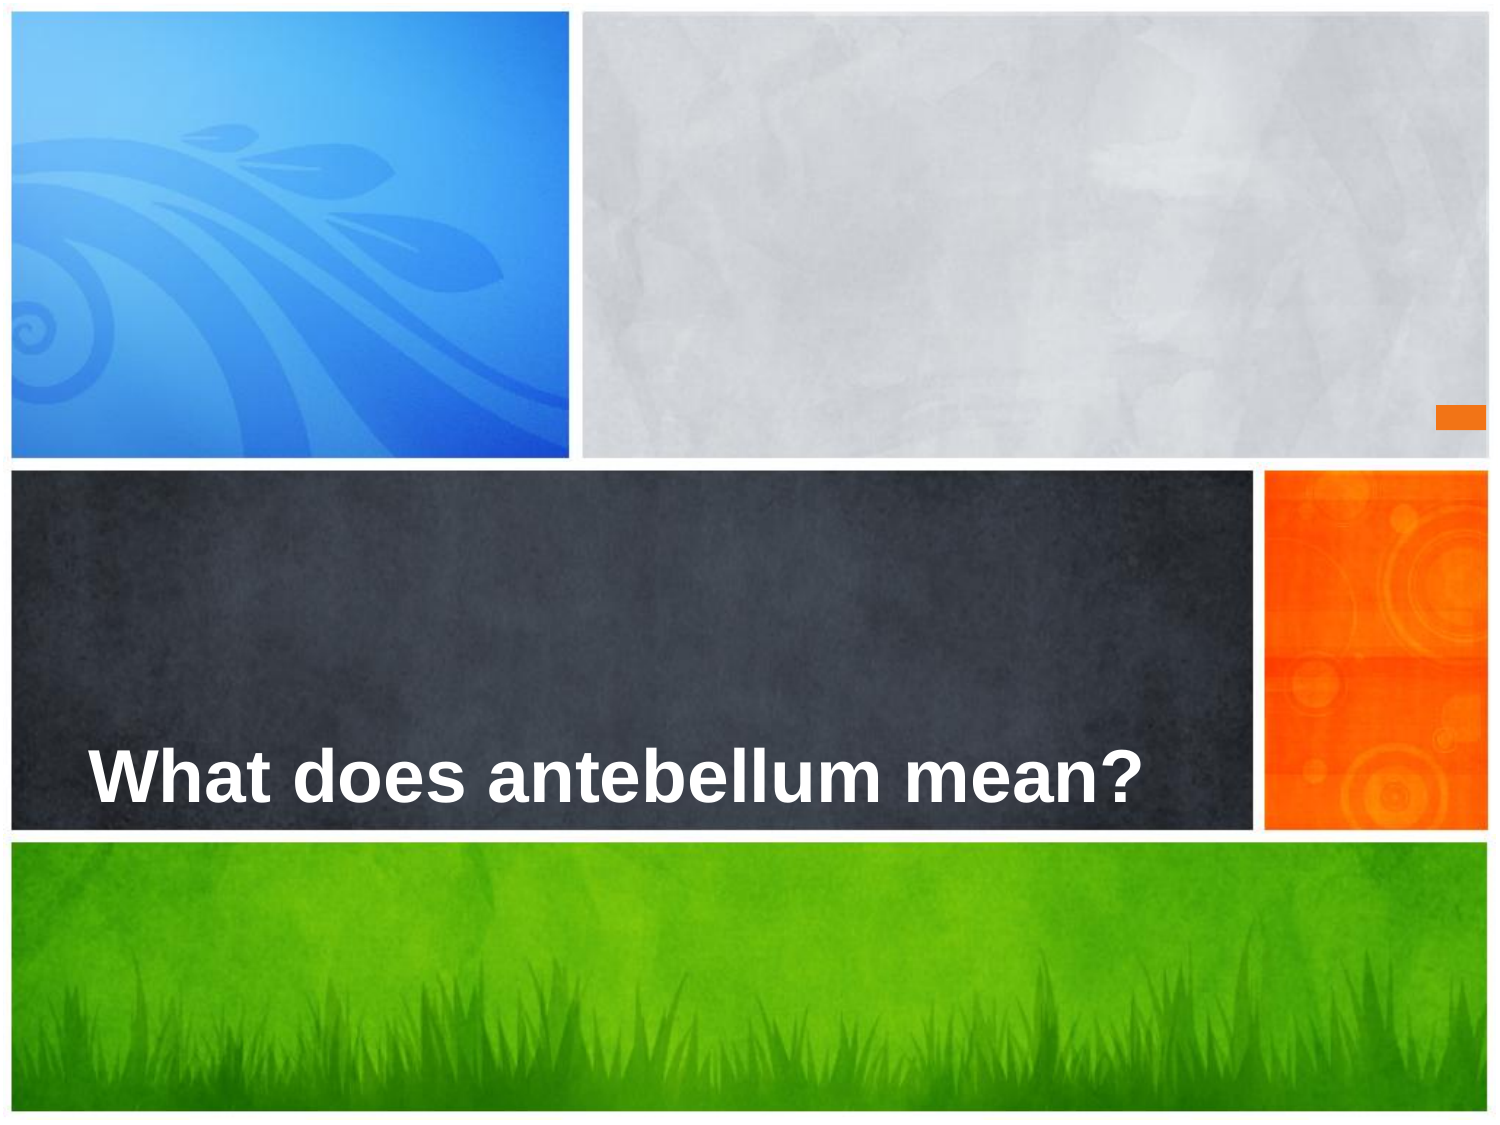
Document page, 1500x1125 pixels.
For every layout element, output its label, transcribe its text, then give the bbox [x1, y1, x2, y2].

title What does antebellum mean? [17, 675, 1218, 825]
picture [3, 3, 1498, 1120]
